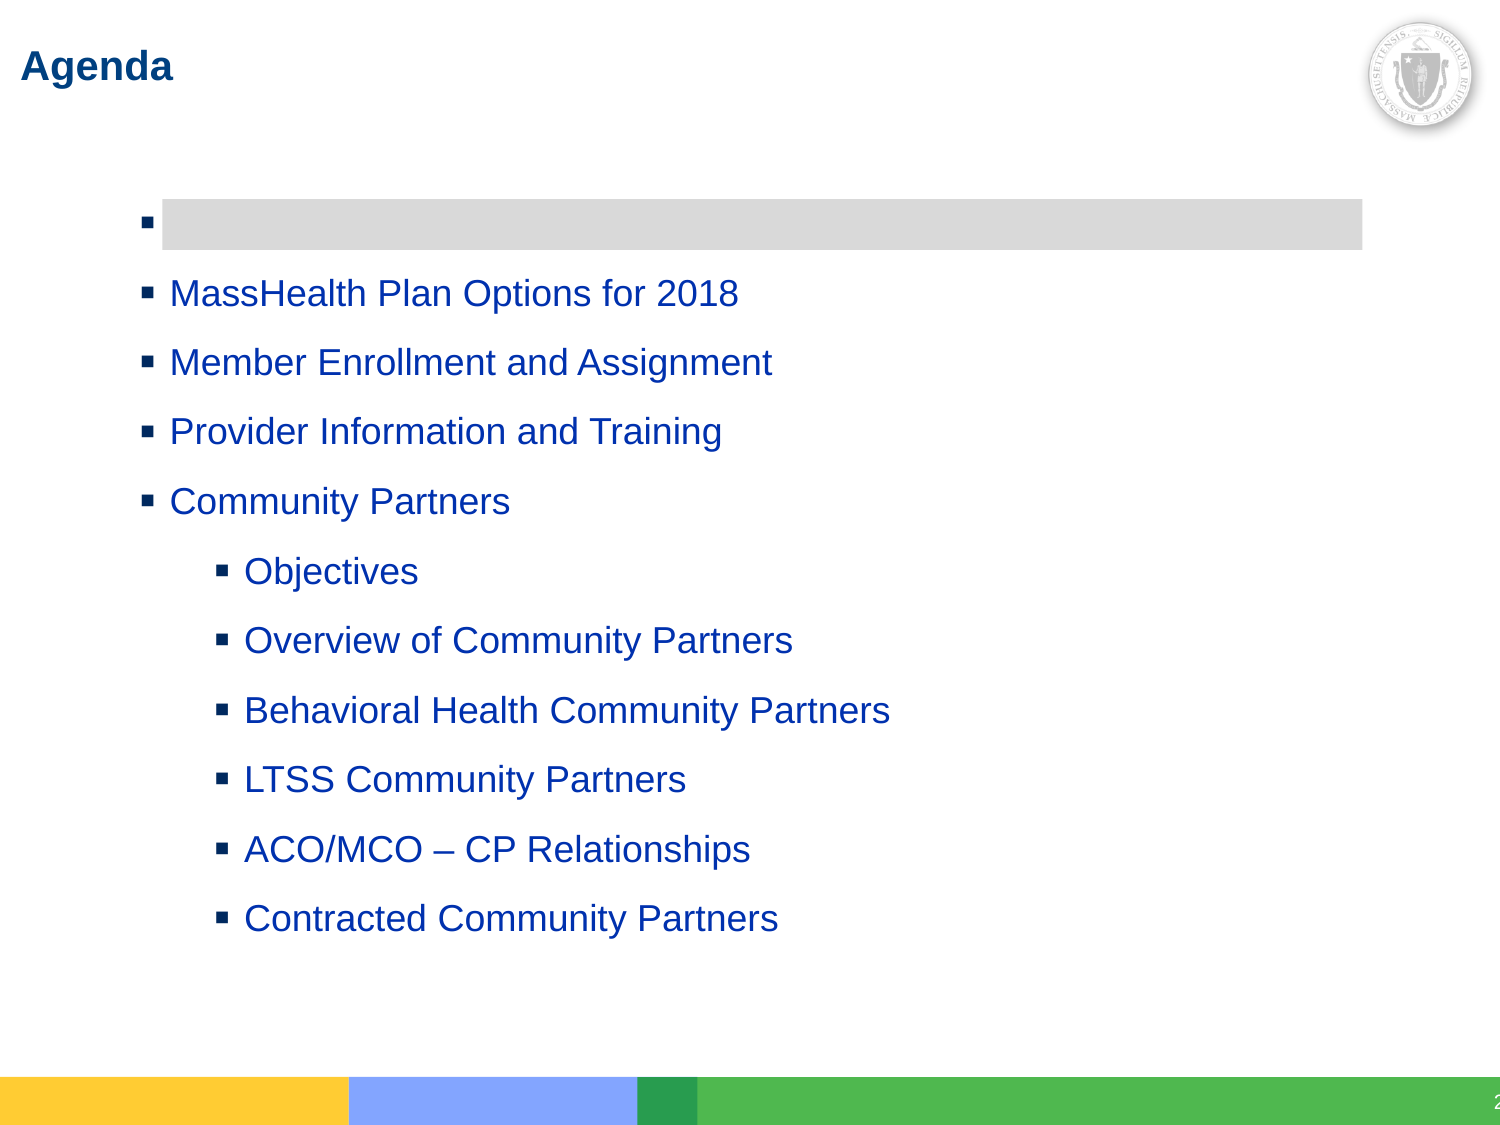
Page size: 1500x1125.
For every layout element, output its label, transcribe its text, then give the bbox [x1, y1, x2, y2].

text_box [160, 197, 1364, 252]
text_box Overview of MassHealth Payment and Care Delivery Innovation (PCDI) MassHealth Plan Options for 2018 Member Enrollment and Assignment Provider Information and Training Community Partners Objectives Overview of Community Partners Behavioral Health Community Partners LTSS Community Partners ACO/MCO – CP Relationships Contracted Community Partners [137, 199, 1388, 700]
title Agenda [19, 38, 1008, 89]
